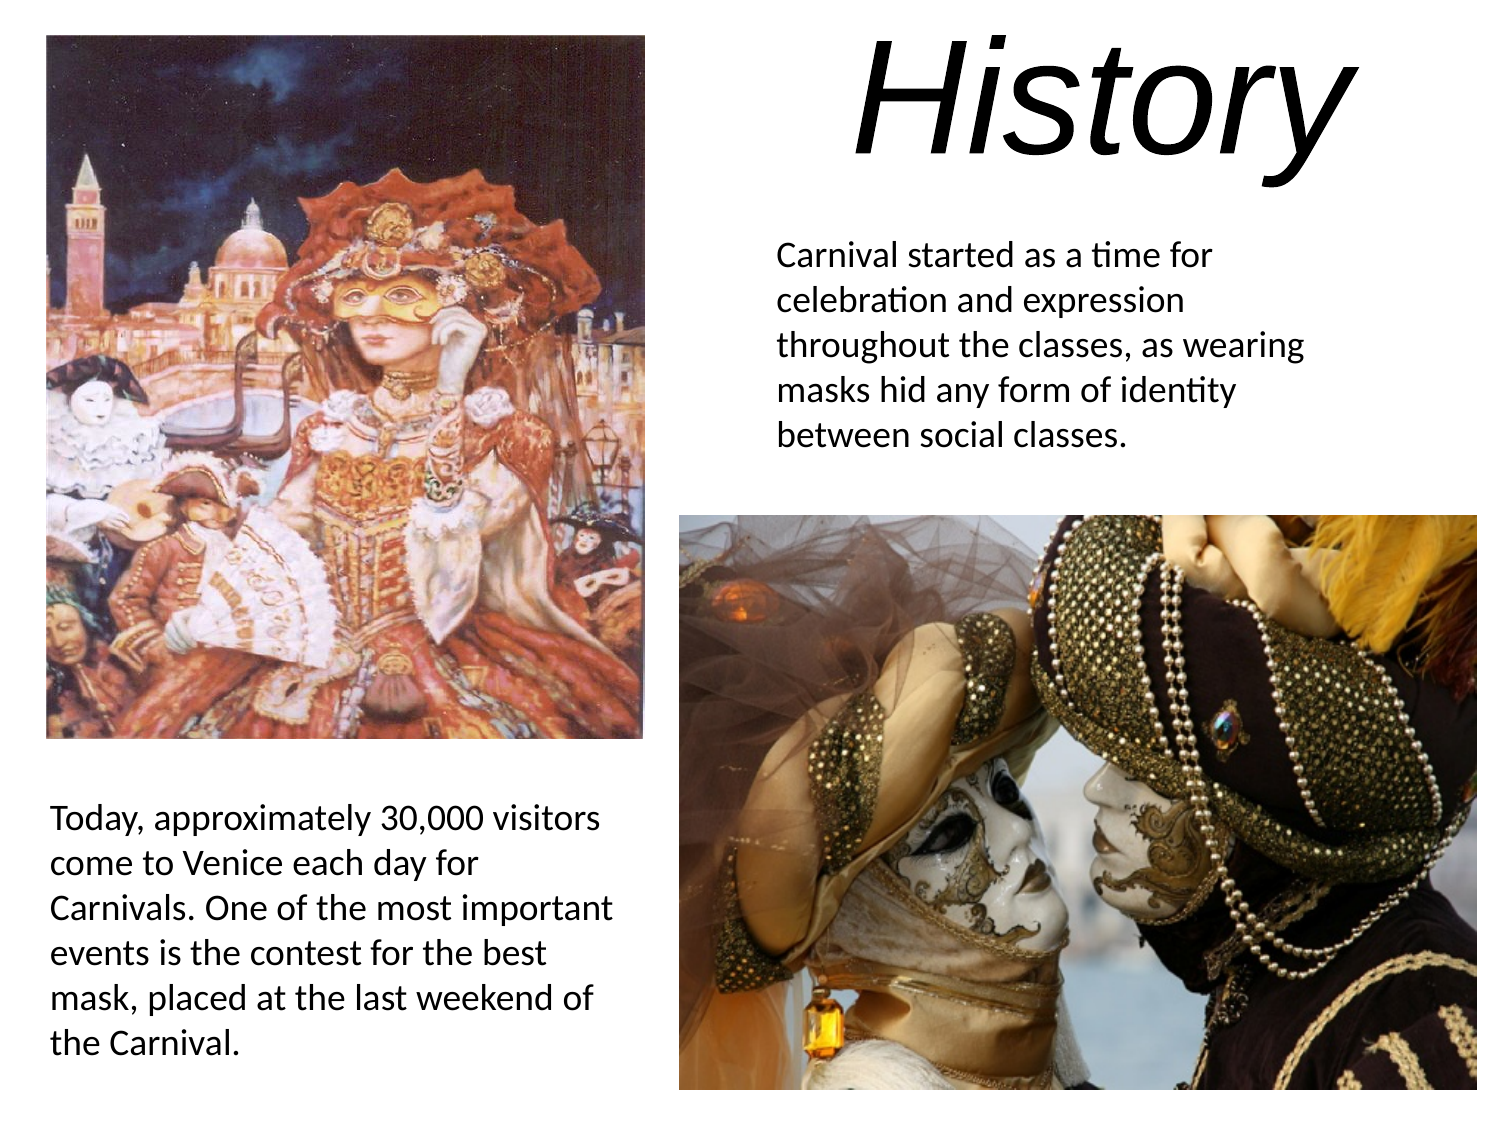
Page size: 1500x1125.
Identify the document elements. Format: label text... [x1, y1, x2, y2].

text_box Carnival started as a time for celebration and expression throughout the classes, as wearing masks hid any form of identity between social classes. [761, 222, 1336, 463]
text_box Today, approximately 30,000 visitors come to Venice each day for Carnivals. One of the most important events is the contest for the best mask, placed at the last weekend of the Carnival. [35, 785, 633, 1070]
picture [679, 515, 1477, 1091]
picture [46, 34, 645, 739]
